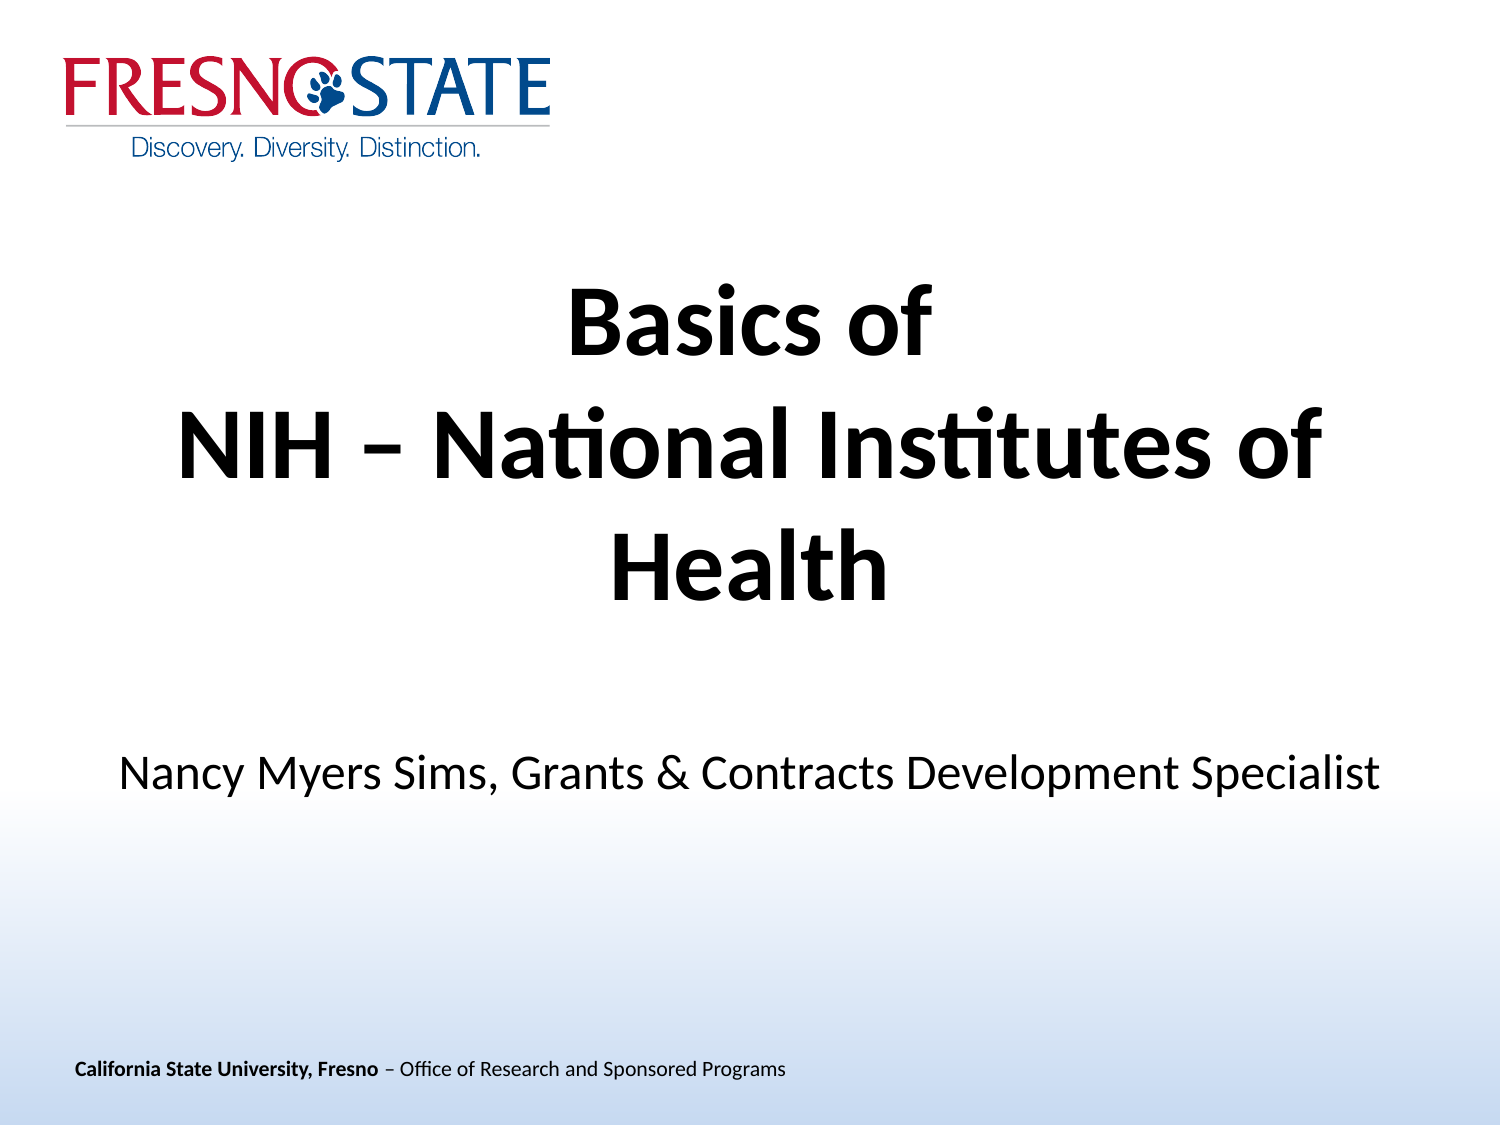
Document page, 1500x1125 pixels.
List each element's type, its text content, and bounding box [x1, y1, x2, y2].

title Basics of NIH – National Institutes of Health [75, 212, 1425, 662]
picture [62, 56, 550, 162]
list Nancy Myers Sims, Grants & Contracts Development Specialist [75, 662, 1425, 875]
